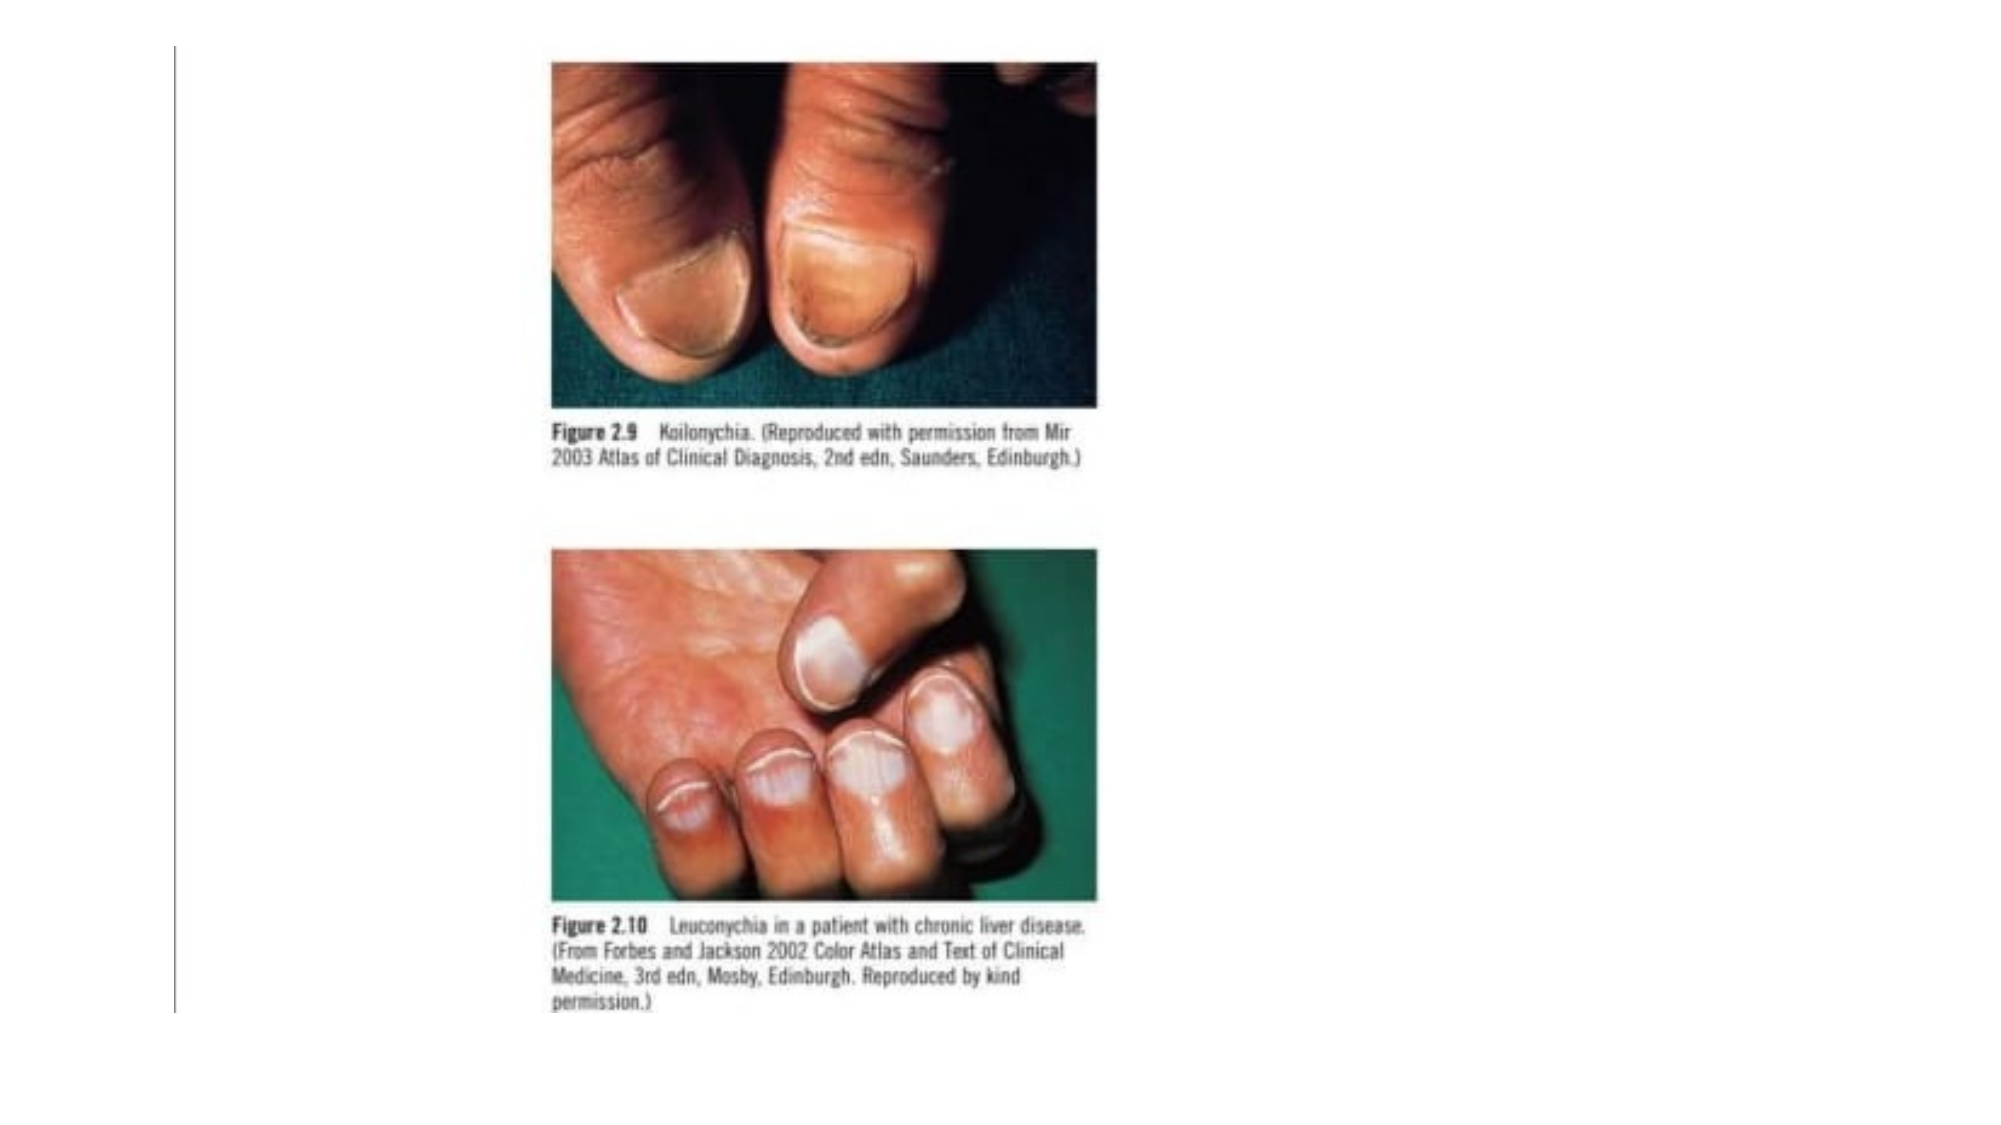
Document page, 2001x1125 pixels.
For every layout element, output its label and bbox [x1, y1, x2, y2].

list [174, 46, 1483, 1013]
